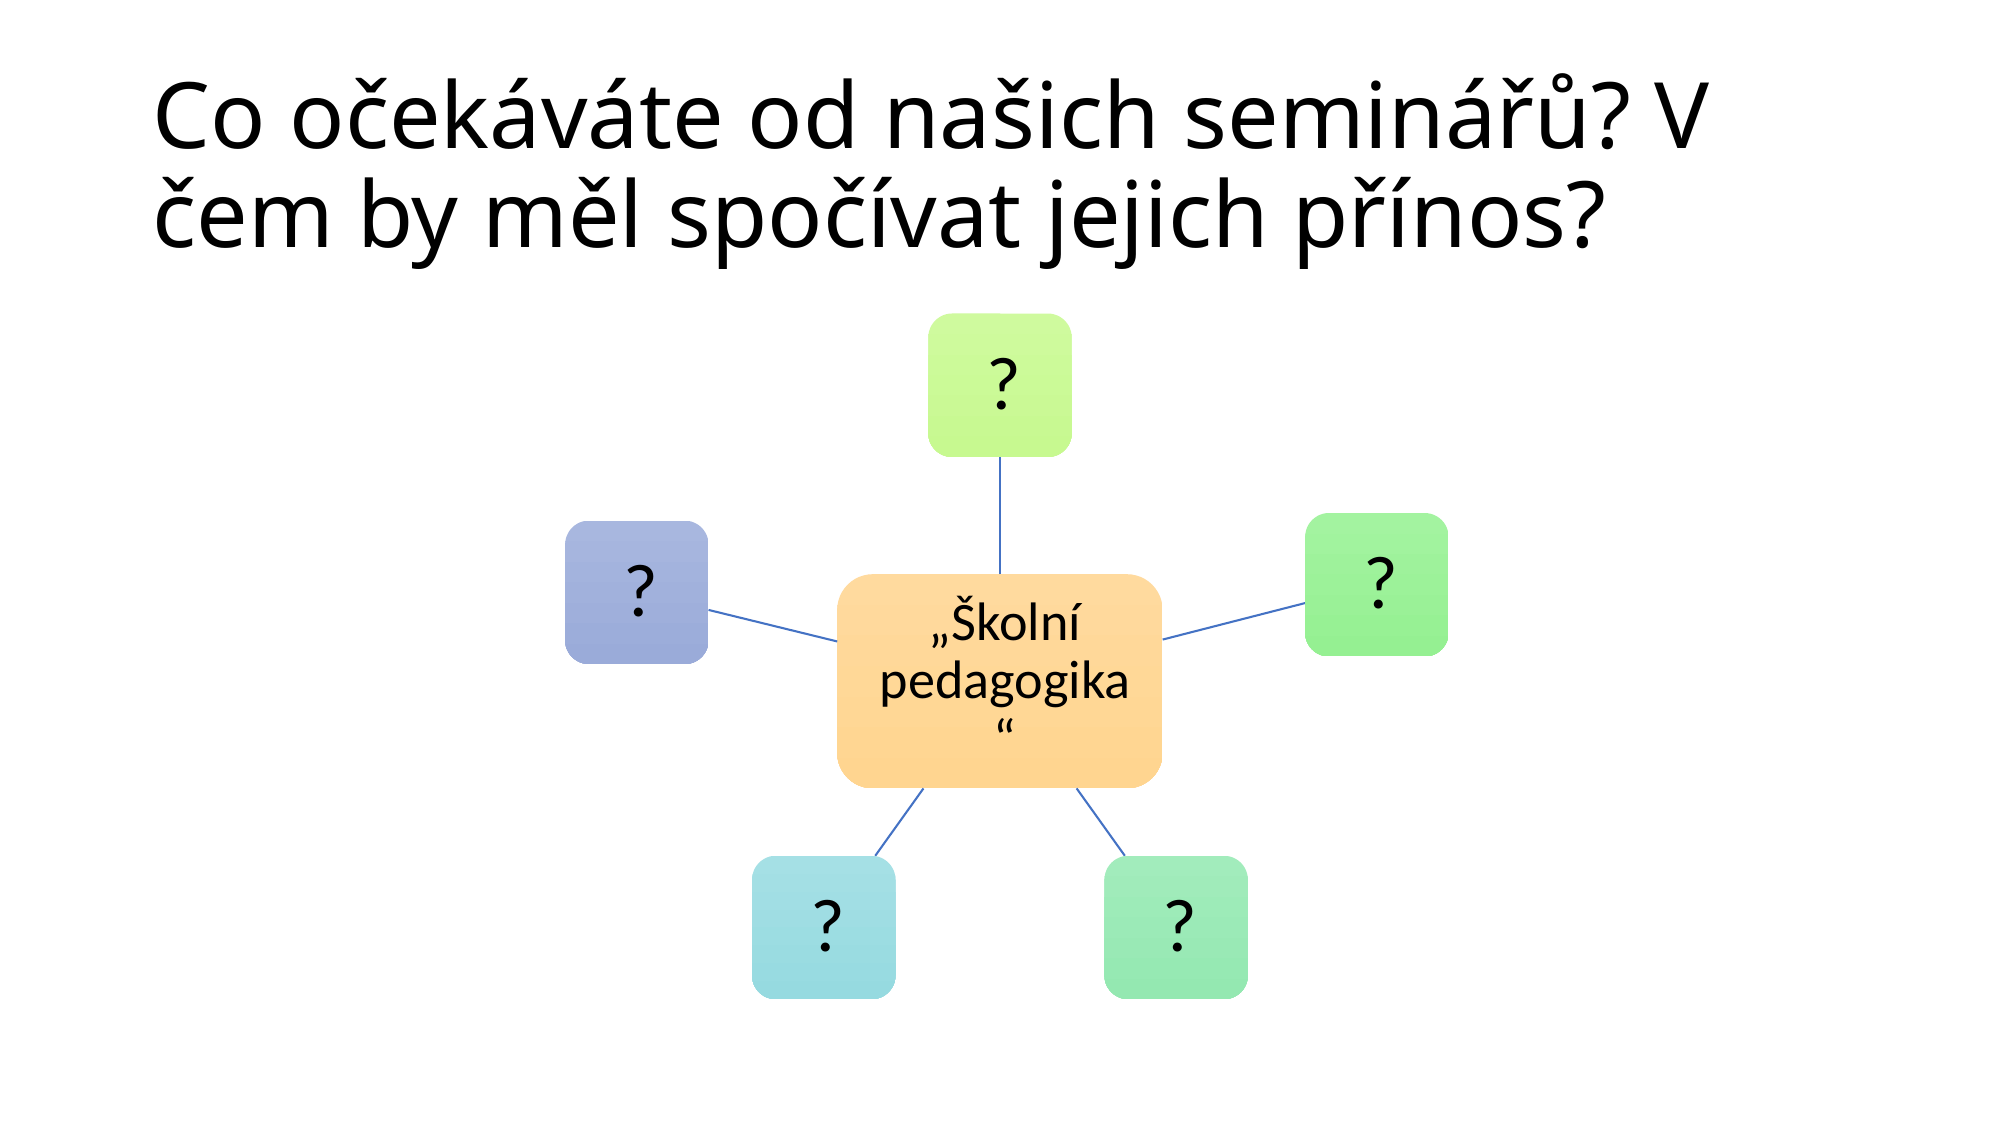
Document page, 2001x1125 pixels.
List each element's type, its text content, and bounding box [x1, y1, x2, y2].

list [137, 299, 1863, 1014]
title Co očekáváte od našich seminářů? V čem by měl spočívat jejich přínos? [137, 59, 1863, 278]
